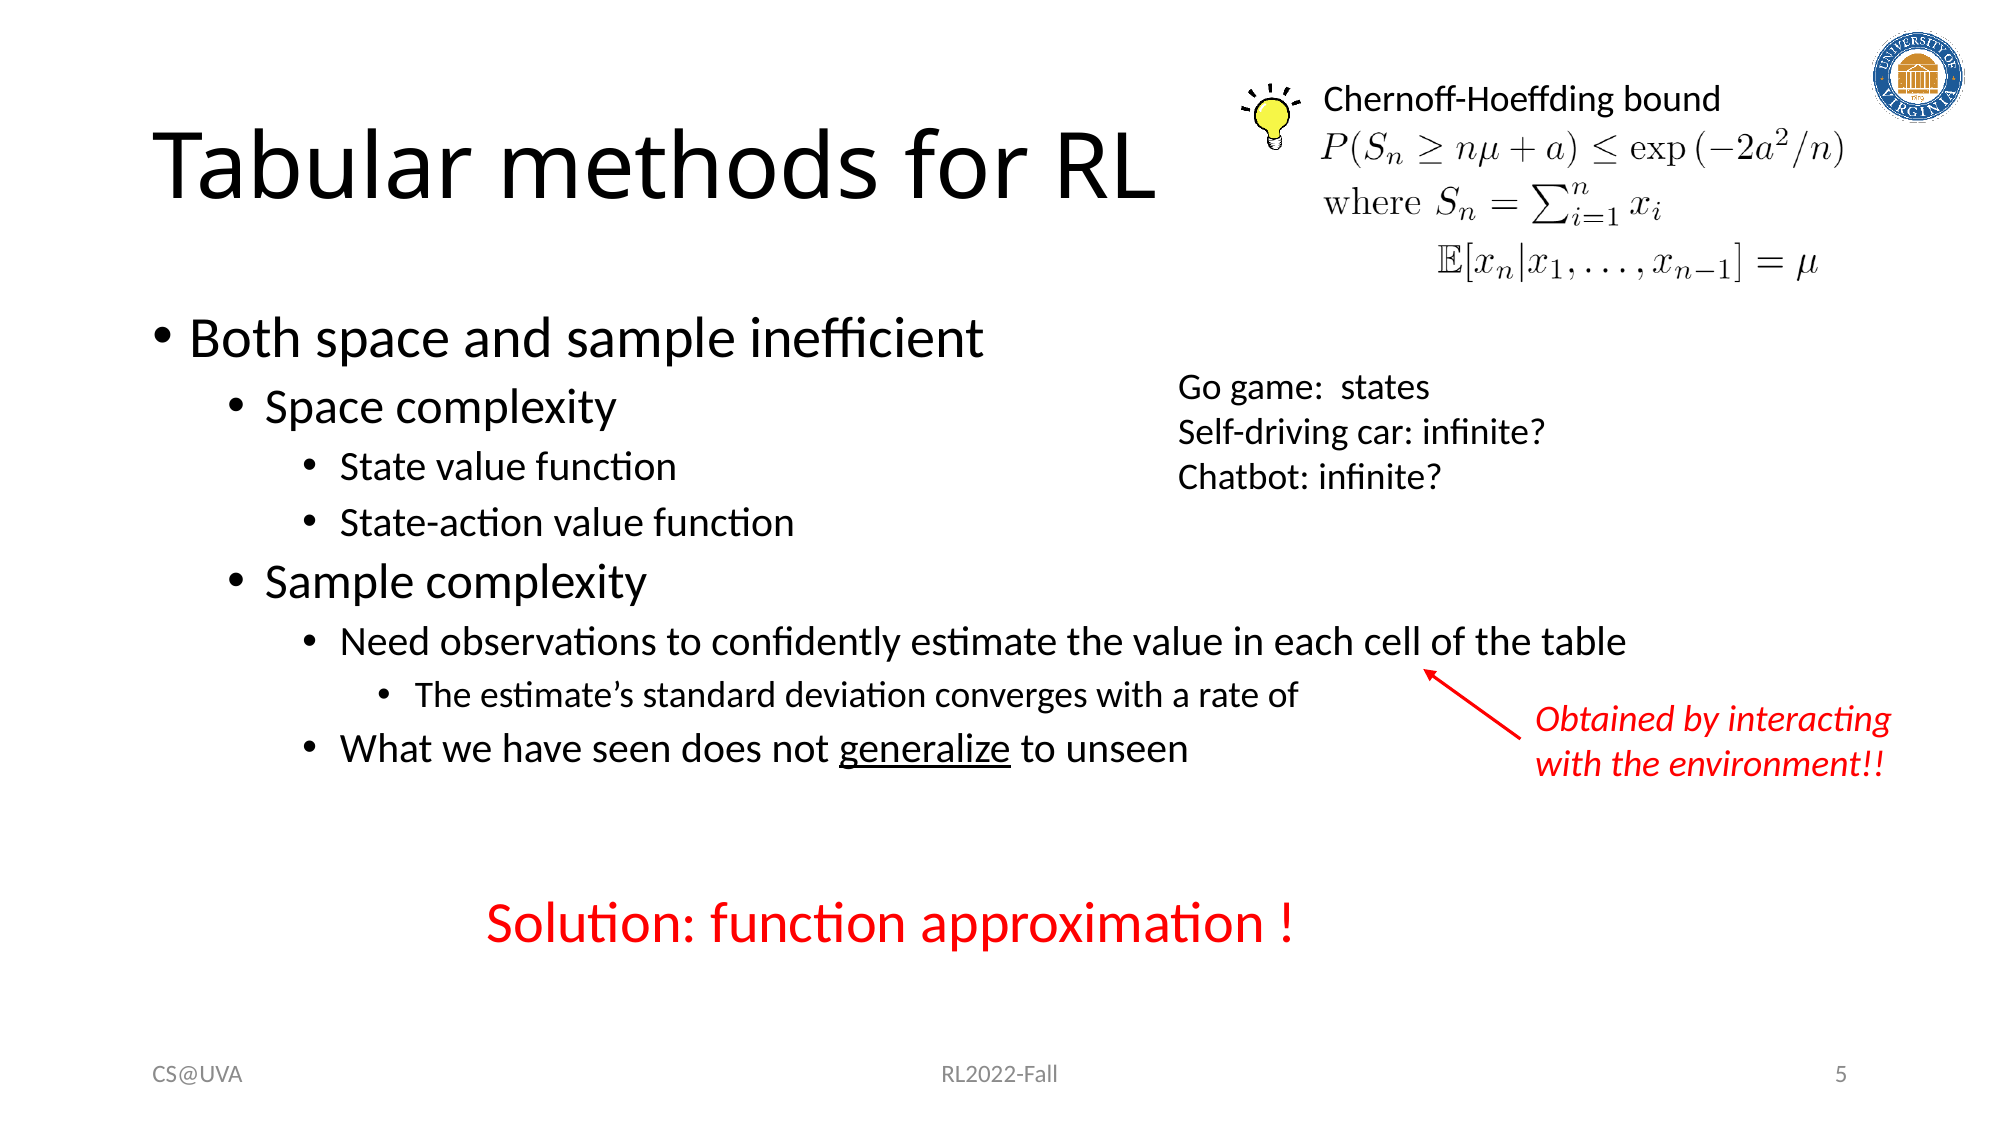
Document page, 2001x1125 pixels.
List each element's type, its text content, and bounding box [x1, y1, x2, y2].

title Tabular methods for RL [137, 59, 1863, 278]
slide_number 5 [1412, 1042, 1863, 1103]
footer RL2022-Fall [662, 1042, 1338, 1103]
slide_number CS@UVA [137, 1042, 588, 1103]
picture [1866, 25, 1969, 127]
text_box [1423, 669, 1962, 793]
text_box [1234, 66, 1846, 291]
